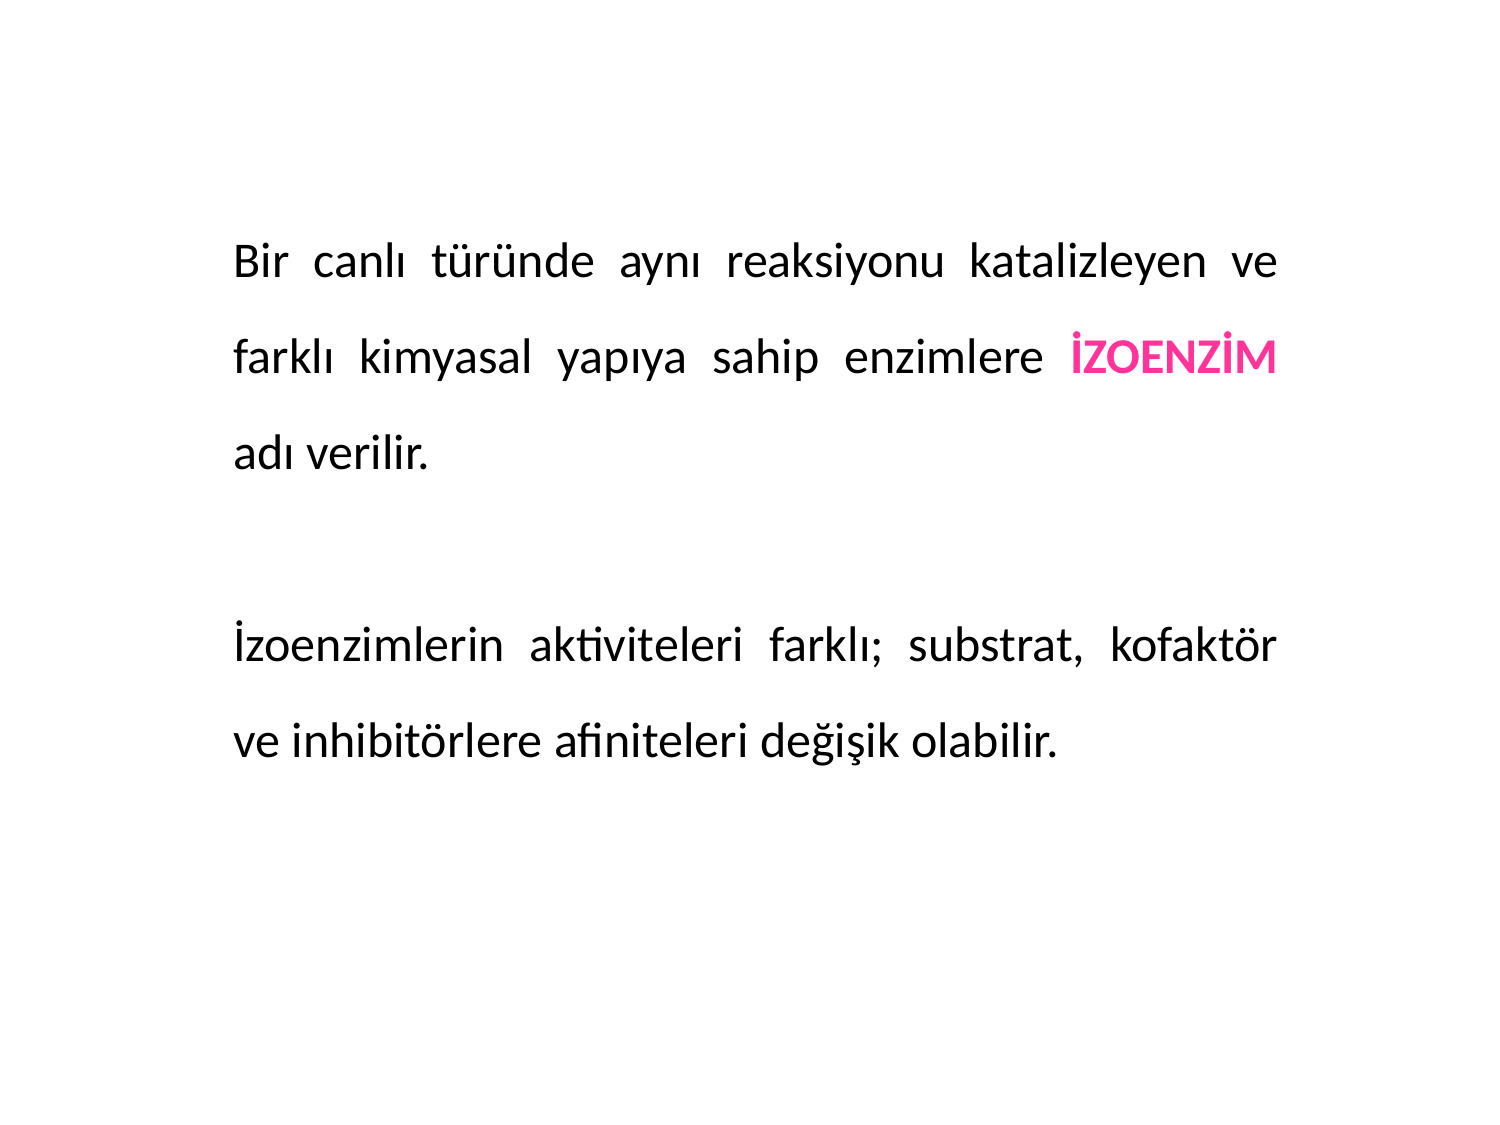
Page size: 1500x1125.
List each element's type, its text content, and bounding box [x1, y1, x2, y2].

text_box Bir canlı türünde aynı reaksiyonu katalizleyen ve farklı kimyasal yapıya sahip enzimlere İZOENZİM adı verilir. İzoenzimlerin aktiviteleri farklı; substrat, kofaktör ve inhibitörlere afiniteleri değişik olabilir. [218, 184, 1294, 776]
